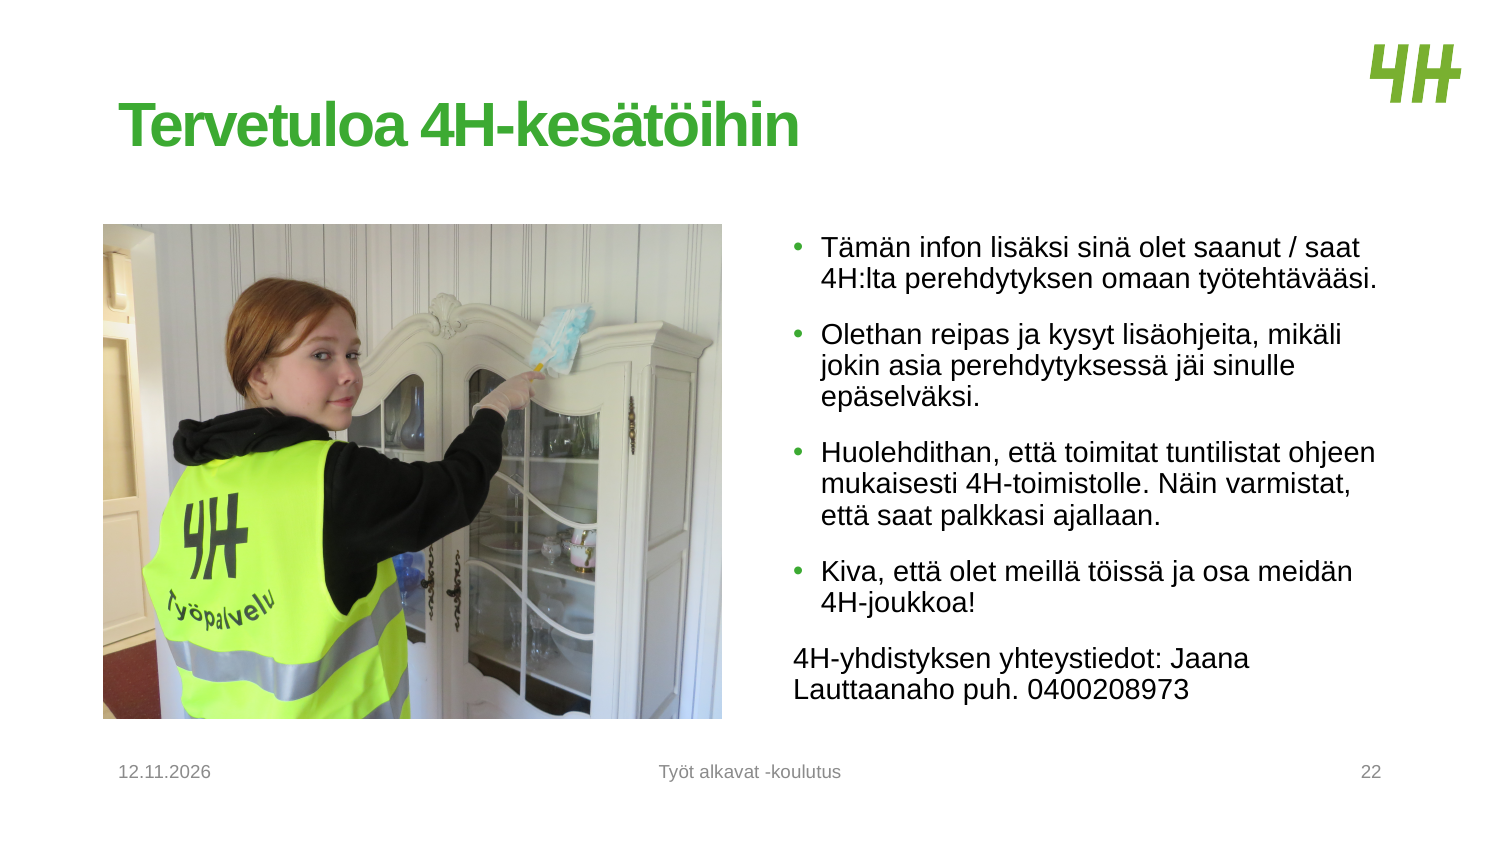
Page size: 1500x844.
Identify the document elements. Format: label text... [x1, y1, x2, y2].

list Tämän infon lisäksi sinä olet saanut / saat 4H:lta perehdytyksen omaan työtehtävääsi. Olethan reipas ja kysyt lisäohjeita, mikäli jokin asia perehdytyksessä jäi sinulle epäselväksi. Huolehdithan, että toimitat tuntilistat ohjeen mukaisesti 4H-toimistolle. Näin varmistat, että saat palkkasi ajallaan. Kiva, että olet meillä töissä ja osa meidän 4H-joukkoa! 4H-yhdistyksen yhteystiedot: Jaana Lauttaanaho puh. 0400208973 [778, 224, 1397, 719]
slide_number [103, 748, 441, 794]
picture [1358, 37, 1473, 110]
slide_number 22 [1059, 748, 1397, 794]
footer Työt alkavat -koulutus [496, 748, 1004, 794]
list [103, 224, 722, 719]
title Tervetuloa 4H-kesätöihin [103, 44, 1230, 208]
